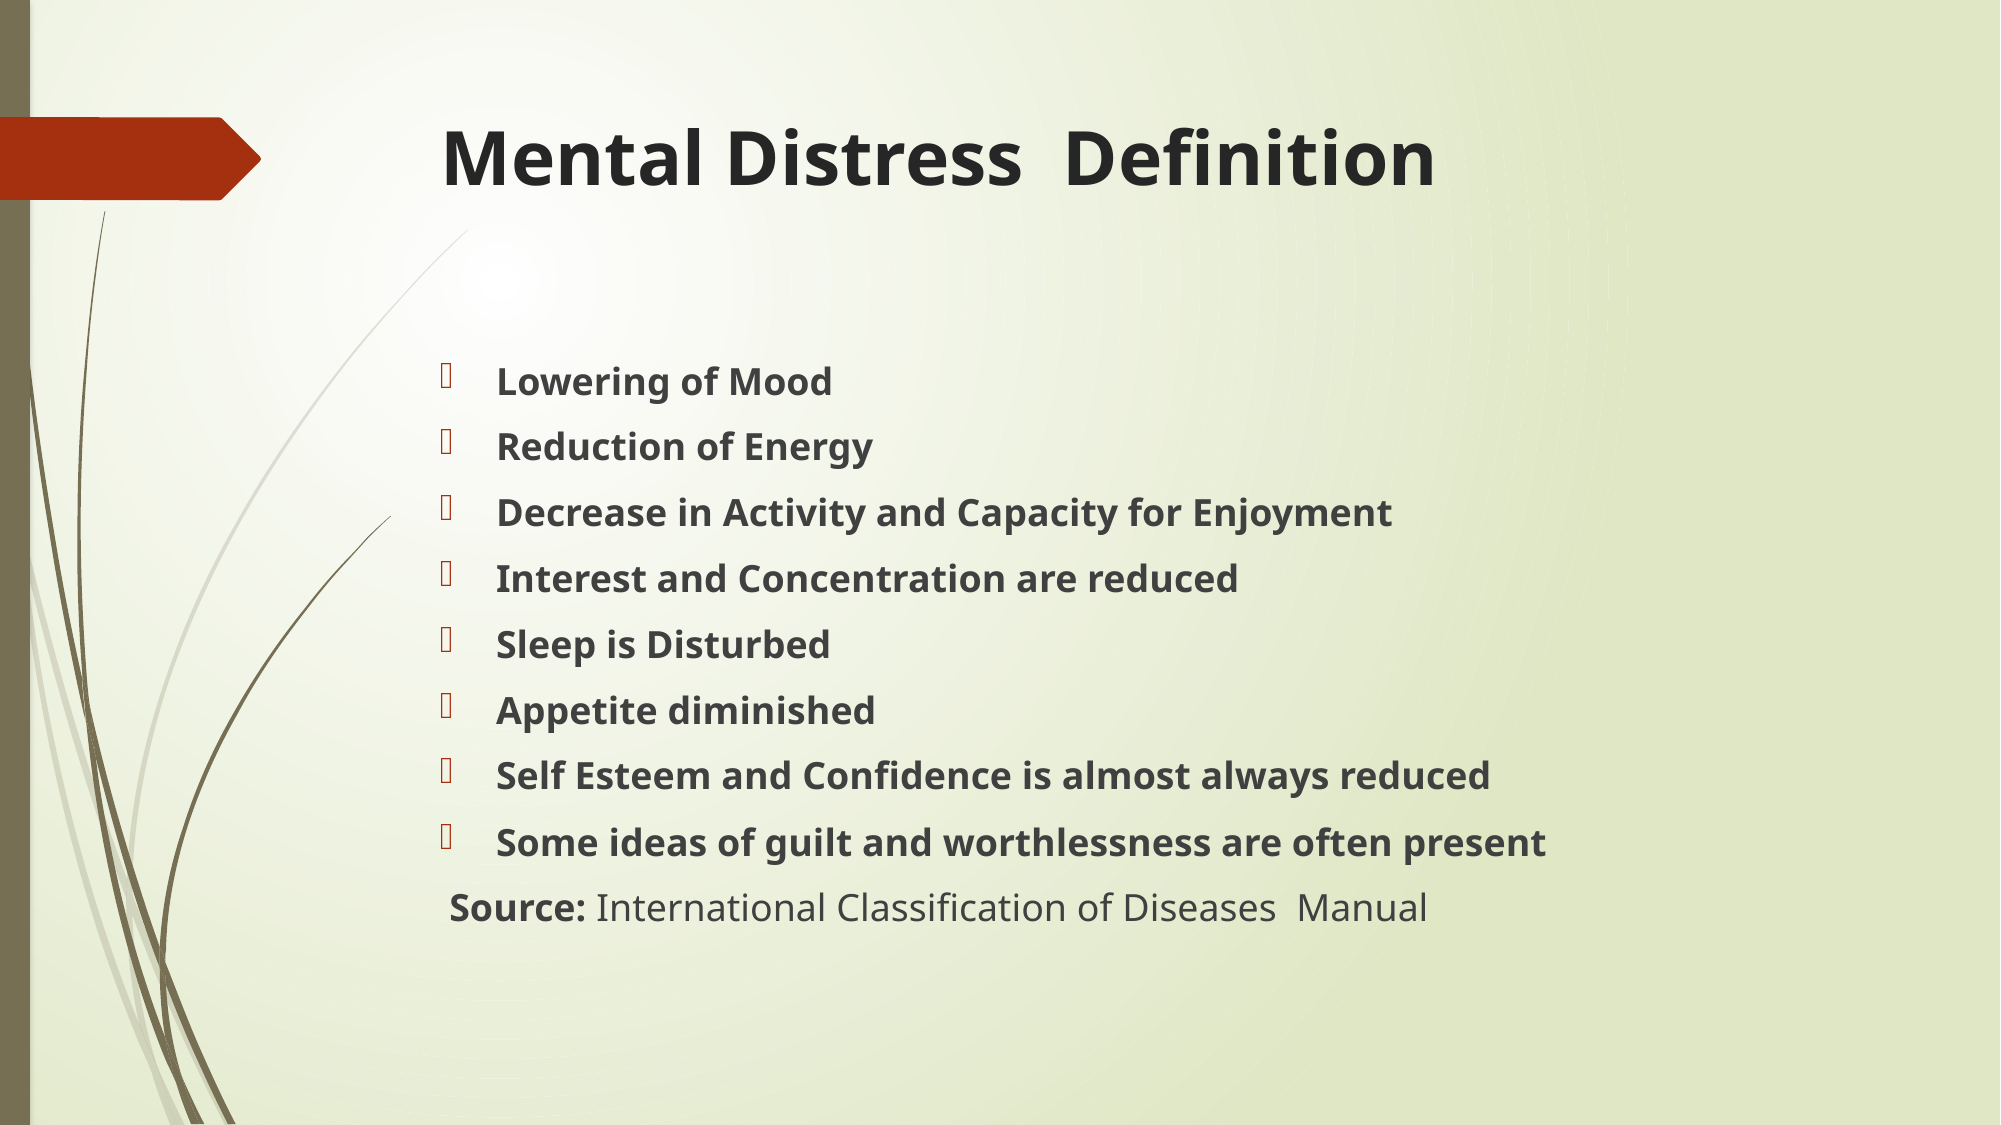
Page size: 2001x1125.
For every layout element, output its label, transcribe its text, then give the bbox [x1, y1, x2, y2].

title Mental Distress Definition [425, 102, 1888, 281]
list Lowering of Mood Reduction of Energy Decrease in Activity and Capacity for Enjoyment Interest and Concentration are reduced Sleep is Disturbed Appetite diminished Self Esteem and Confidence is almost always reduced Some ideas of guilt and worthlessness are often present Source: International Classification of Diseases Manual [424, 350, 1888, 970]
